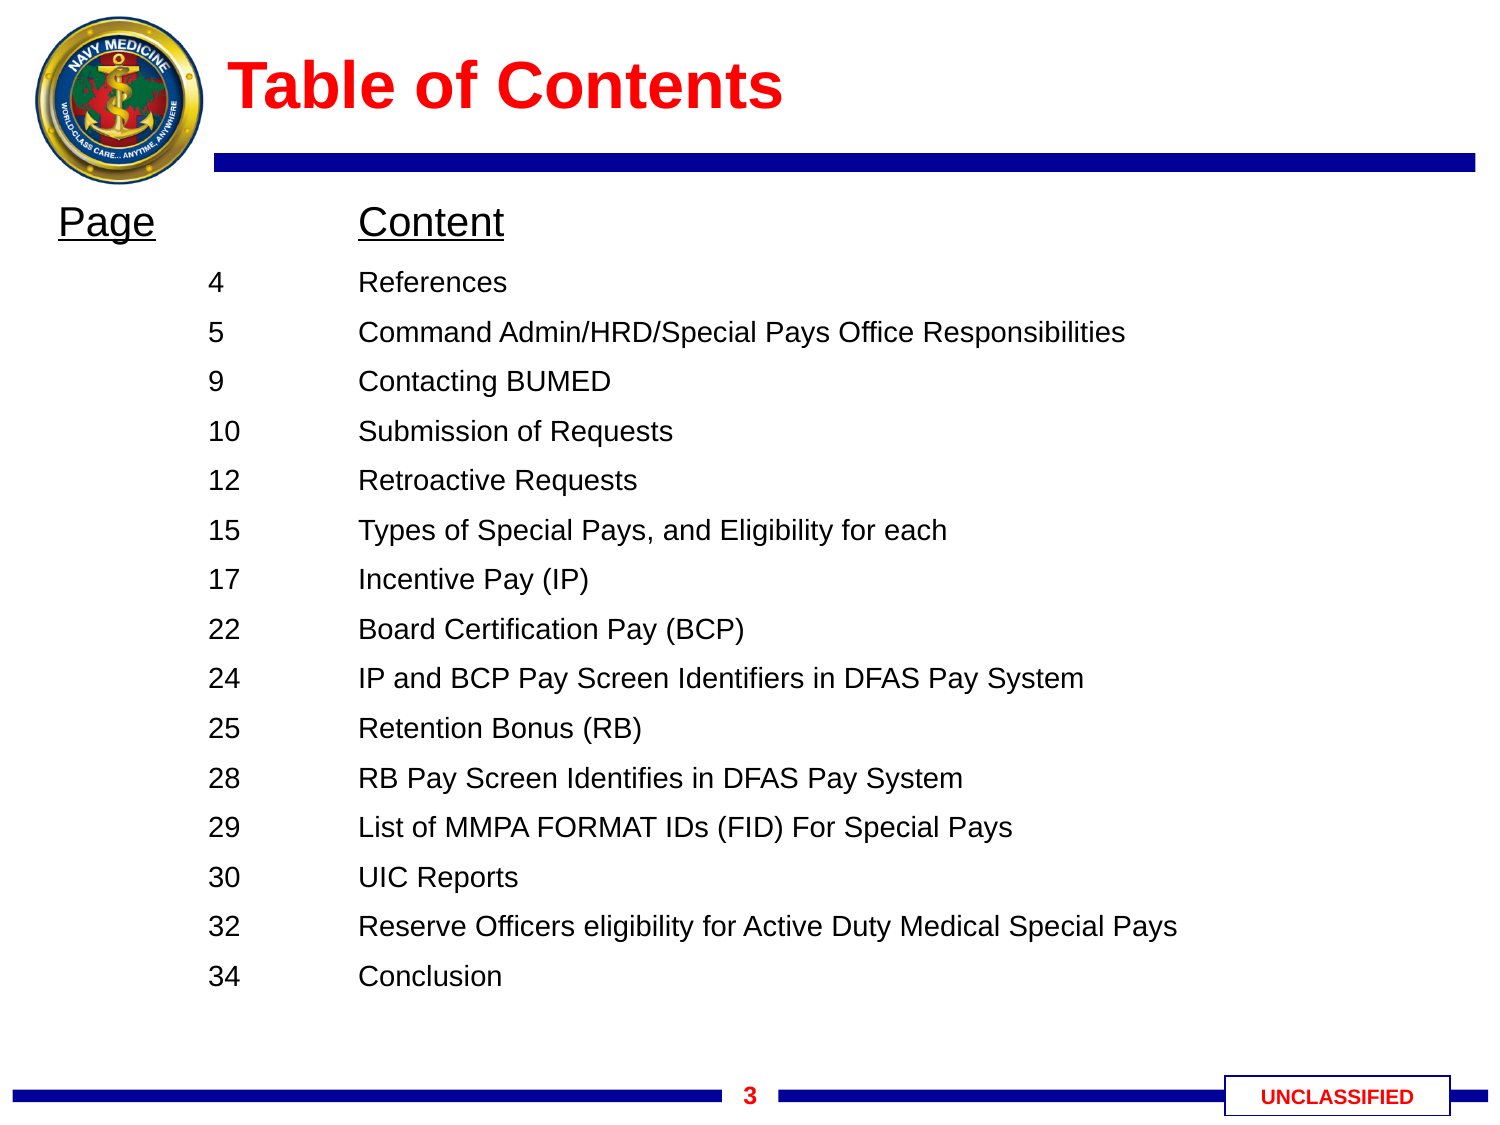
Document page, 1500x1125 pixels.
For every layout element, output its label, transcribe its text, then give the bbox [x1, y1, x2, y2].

list Page Content 4 References 5 Command Admin/HRD/Special Pays Office Responsibilities 9 Contacting BUMED 10 Submission of Requests 12 Retroactive Requests 15 Types of Special Pays, and Eligibility for each 17 Incentive Pay (IP) 22 Board Certification Pay (BCP) 24 IP and BCP Pay Screen Identifiers in DFAS Pay System 25 Retention Bonus (RB) 28 RB Pay Screen Identifies in DFAS Pay System 29 List of MMPA FORMAT IDs (FID) For Special Pays 30 UIC Reports 32 Reserve Officers eligibility for Active Duty Medical Special Pays 34 Conclusion [42, 187, 1469, 1076]
picture [24, 0, 214, 198]
title Table of Contents [212, 18, 1463, 145]
